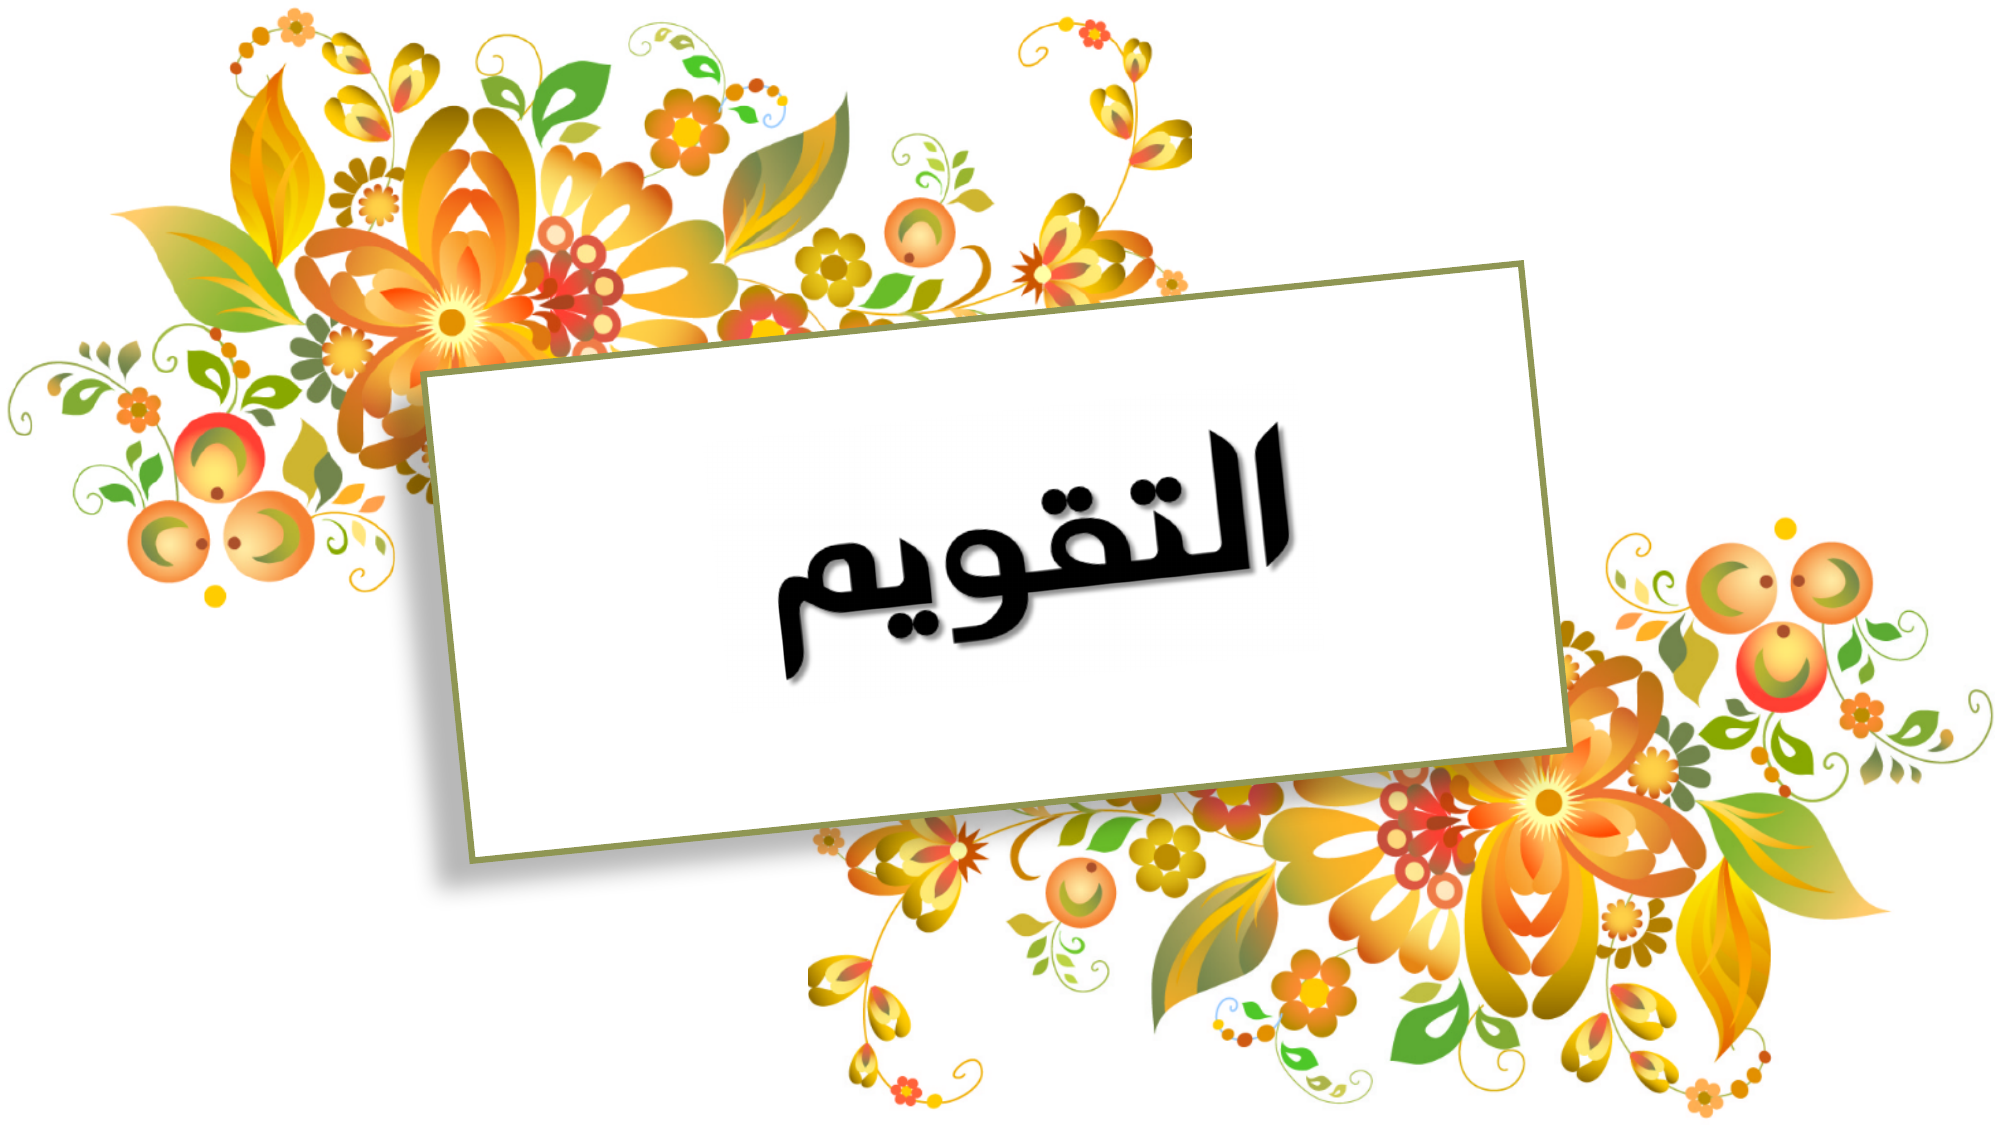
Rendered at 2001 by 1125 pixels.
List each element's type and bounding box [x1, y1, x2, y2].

picture [715, 410, 1311, 681]
